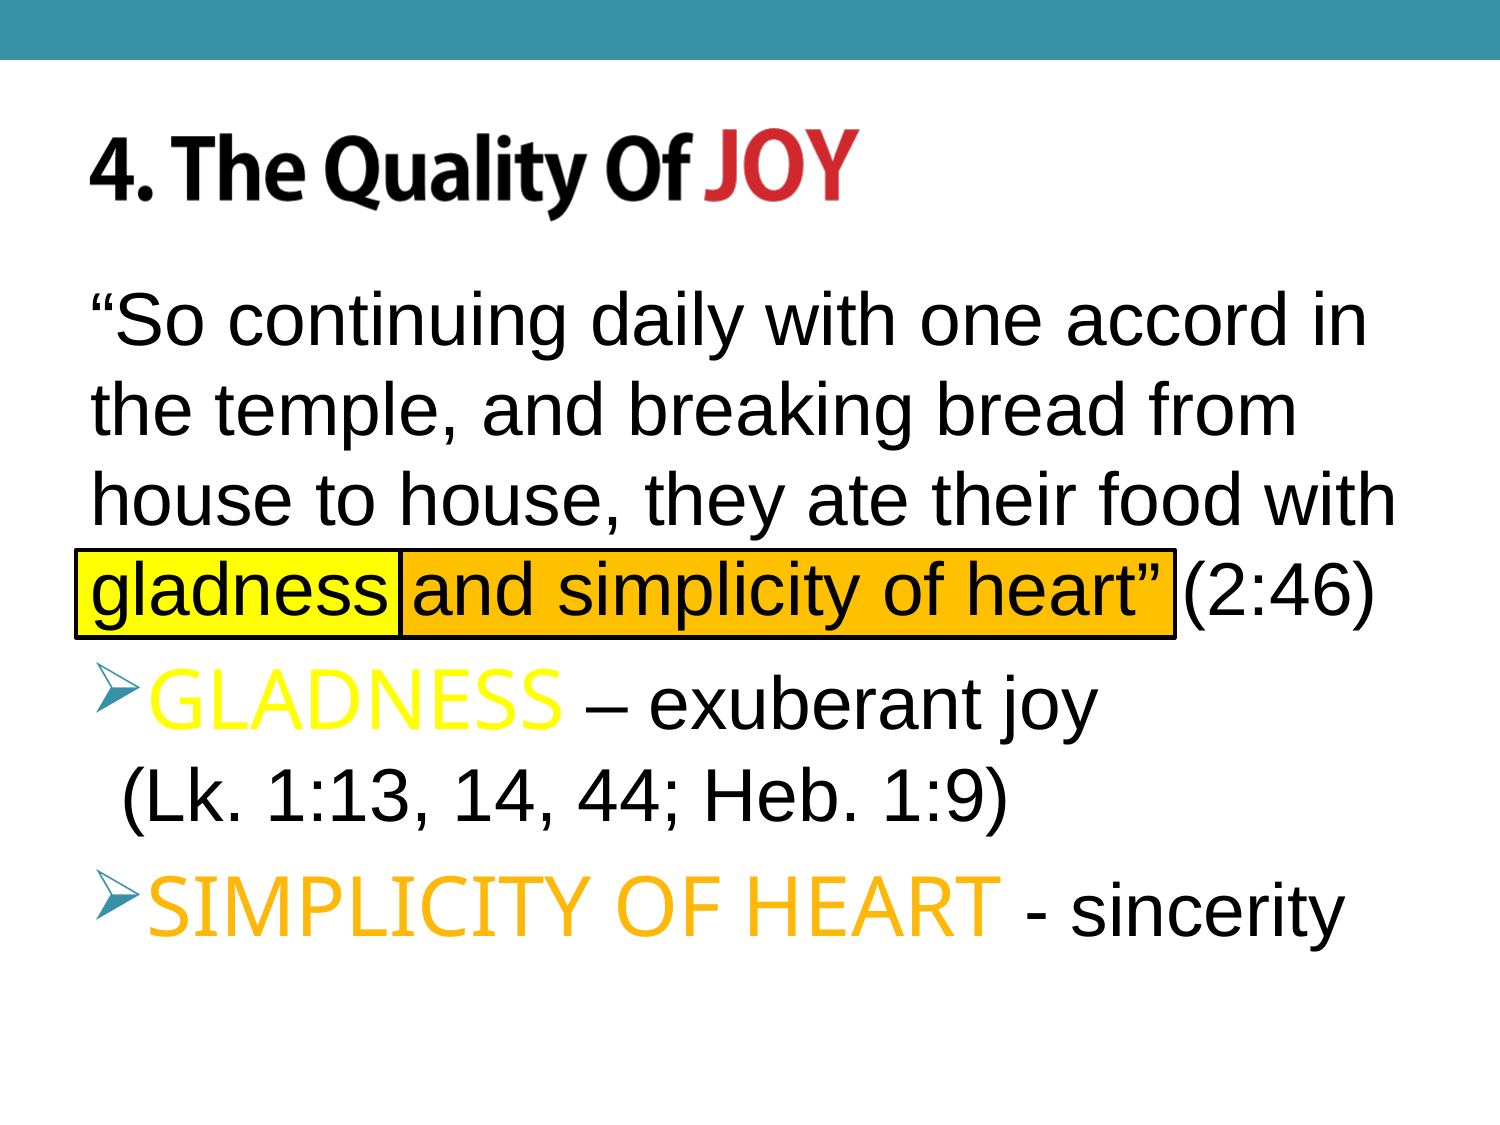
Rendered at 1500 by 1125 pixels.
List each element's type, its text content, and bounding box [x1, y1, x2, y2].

list “So continuing daily with one accord in the temple, and breaking bread from house to house, they ate their food with gladness and simplicity of heart” (2:46) GLADNESS – exuberant joy (Lk. 1:13, 14, 44; Heb. 1:9) SIMPLICITY OF HEART - sincerity [75, 262, 1463, 1125]
picture [38, 87, 1424, 281]
